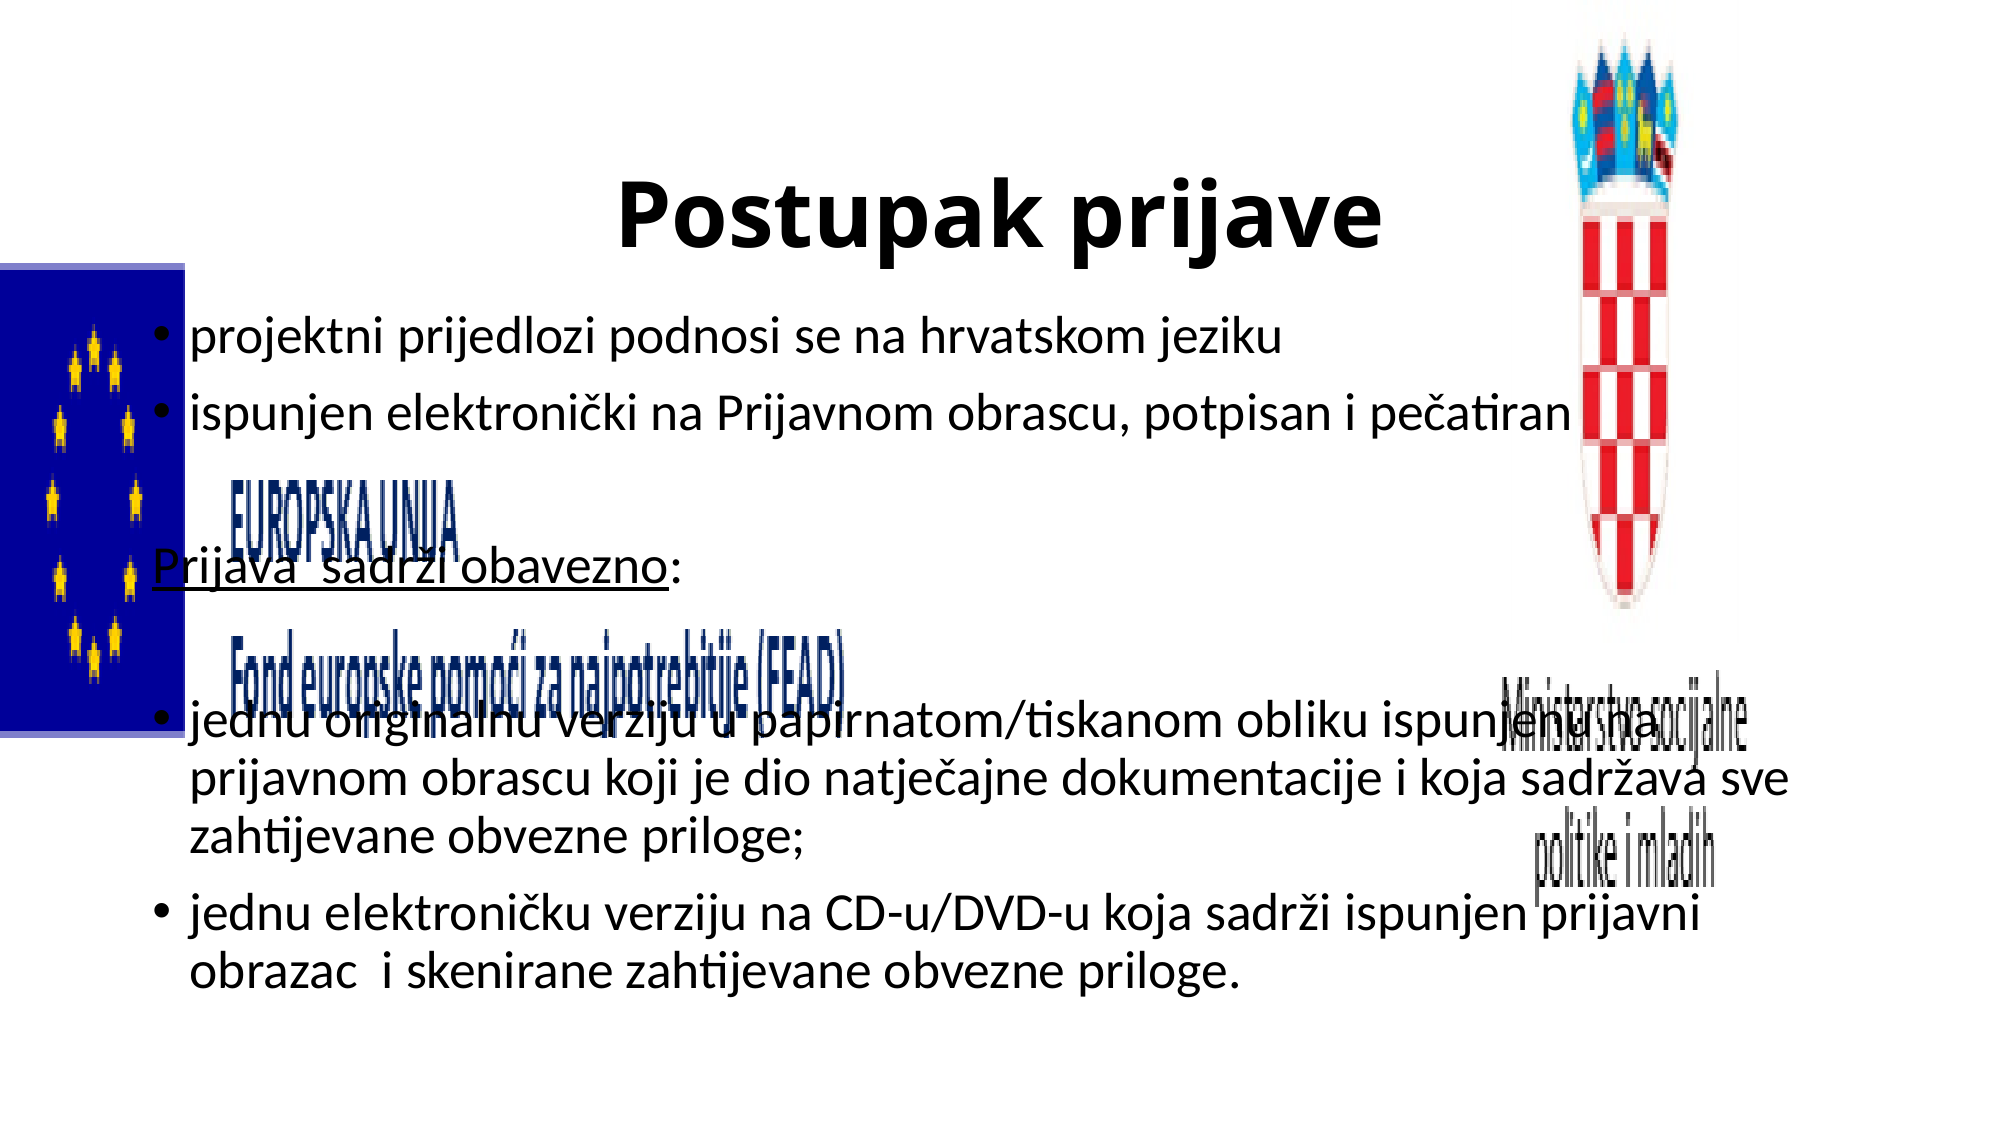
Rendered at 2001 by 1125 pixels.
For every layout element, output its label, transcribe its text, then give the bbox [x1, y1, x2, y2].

title Postupak prijave [137, 59, 1863, 278]
picture [0, 0, 2001, 1125]
list projektni prijedlozi podnosi se na hrvatskom jeziku ispunjen elektronički na Prijavnom obrascu, potpisan i pečatiran Prijava sadrži obavezno: jednu originalnu verziju u papirnatom/tiskanom obliku ispunjenu na prijavnom obrascu koji je dio natječajne dokumentacije i koja sadržava sve zahtijevane obvezne priloge; jednu elektroničku verziju na CD-u/DVD-u koja sadrži ispunjen prijavni obrazac i skenirane zahtijevane obvezne priloge. [137, 299, 1863, 1014]
